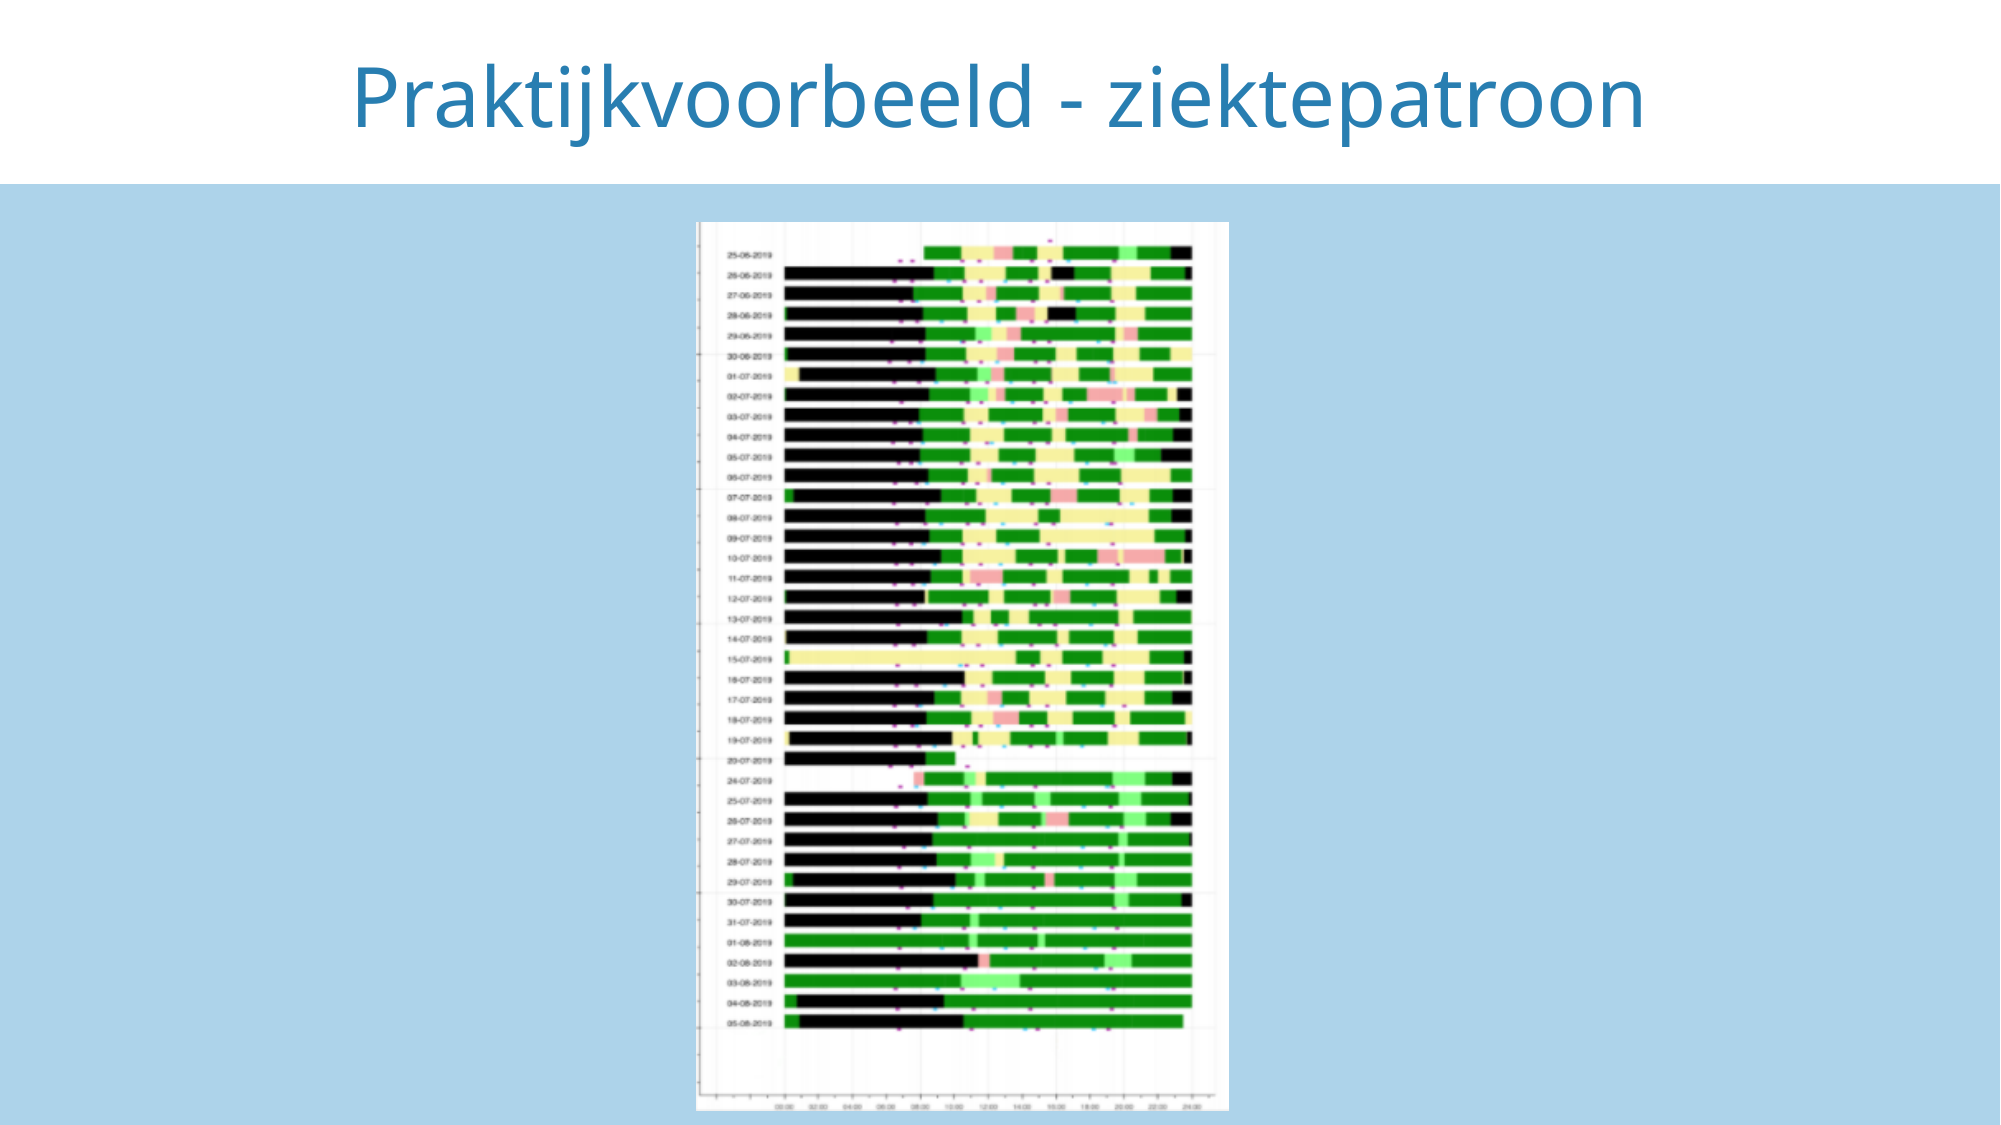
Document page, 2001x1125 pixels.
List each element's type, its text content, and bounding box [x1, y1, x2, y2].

picture [0, 184, 2000, 1125]
title Praktijkvoorbeeld - ziektepatroon [137, 14, 1863, 184]
